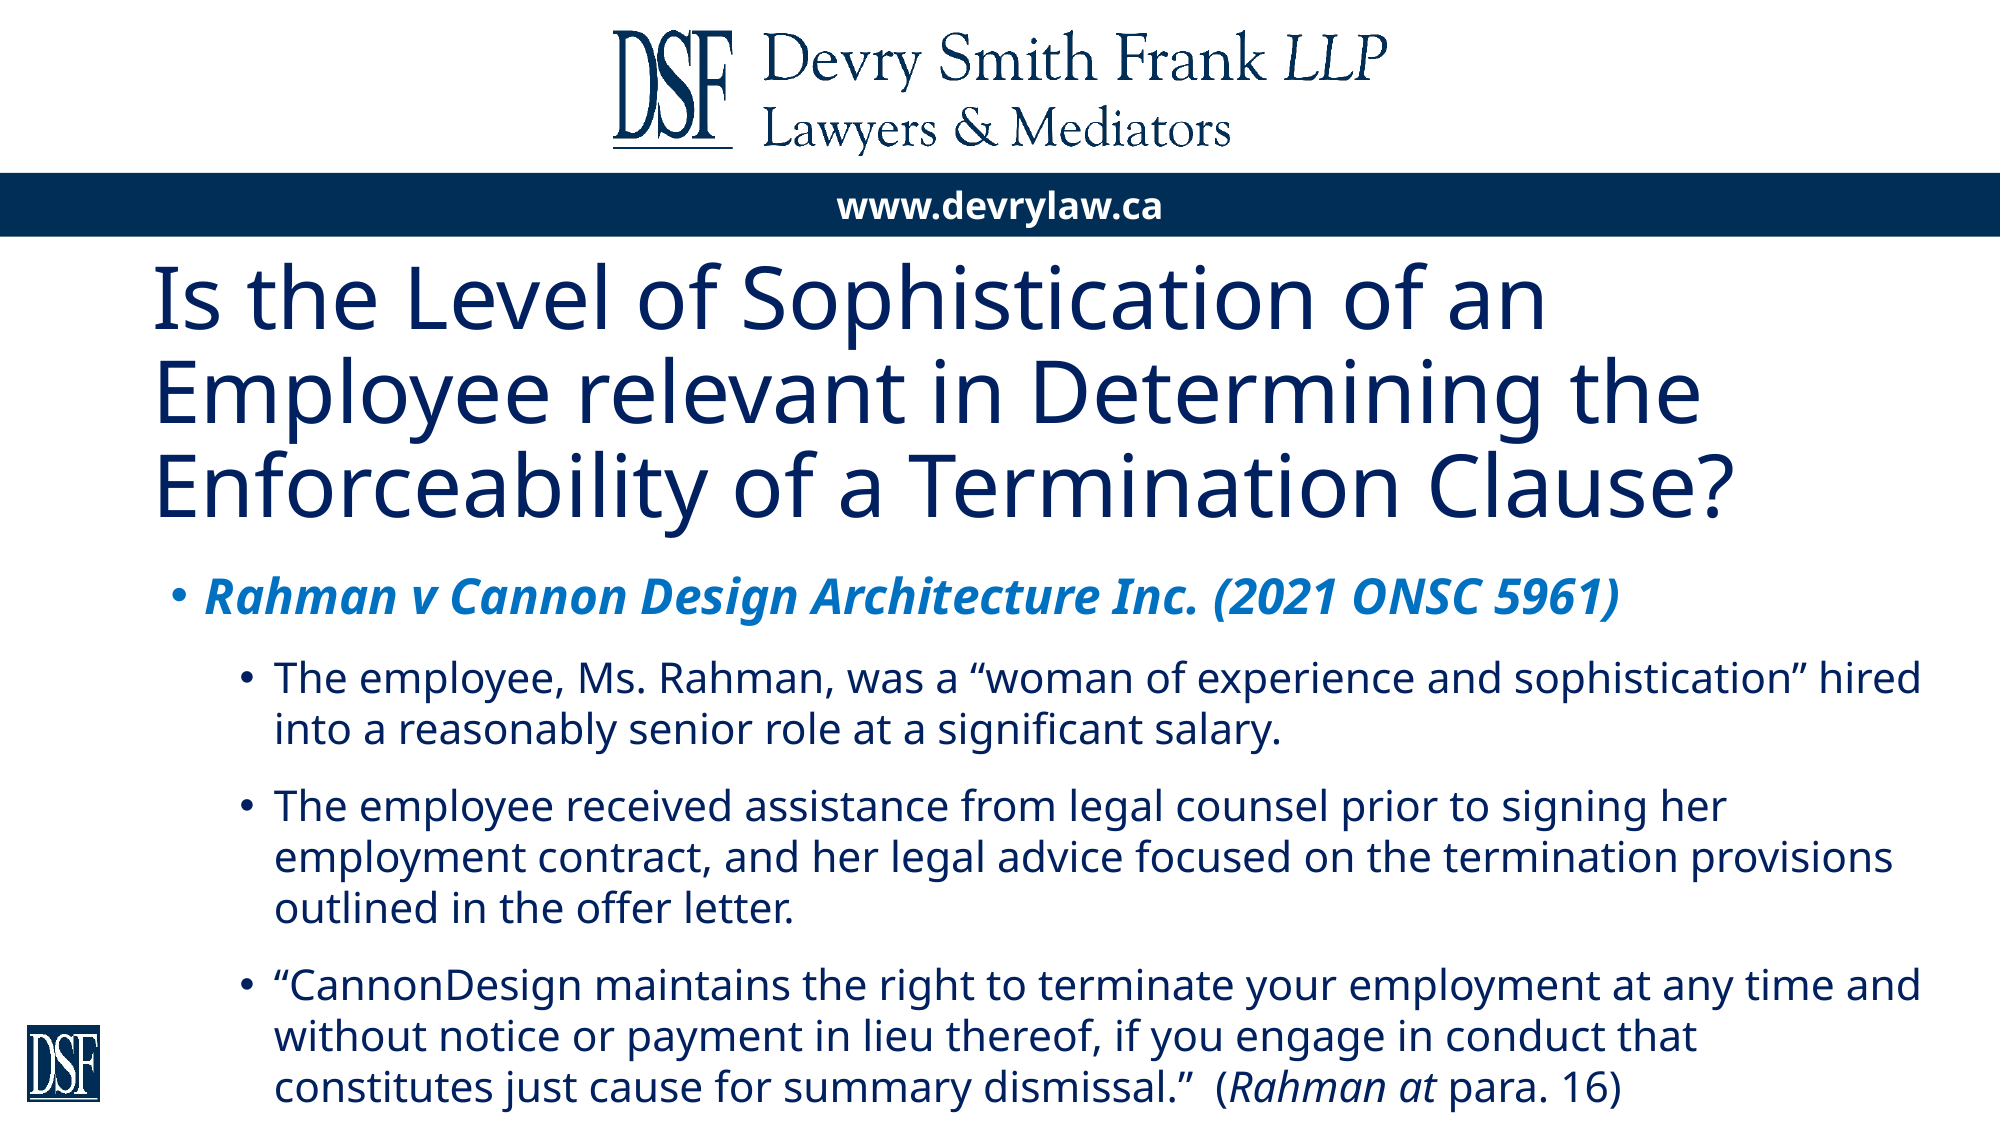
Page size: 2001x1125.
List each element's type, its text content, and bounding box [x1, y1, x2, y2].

list Rahman v Cannon Design Architecture Inc. (2021 ONSC 5961) The employee, Ms. Rahman, was a “woman of experience and sophistication” hired into a reasonably senior role at a significant salary. The employee received assistance from legal counsel prior to signing her employment contract, and her legal advice focused on the termination provisions outlined in the offer letter. “CannonDesign maintains the right to terminate your employment at any time and without notice or payment in lieu thereof, if you engage in conduct that constitutes just cause for summary dismissal.” (Rahman at para. 16) [155, 557, 1939, 1125]
title Is the Level of Sophistication of an Employee relevant in Determining the Enforceability of a Termination Clause? [137, 245, 1863, 546]
picture [613, 30, 1387, 156]
picture [27, 1025, 100, 1102]
